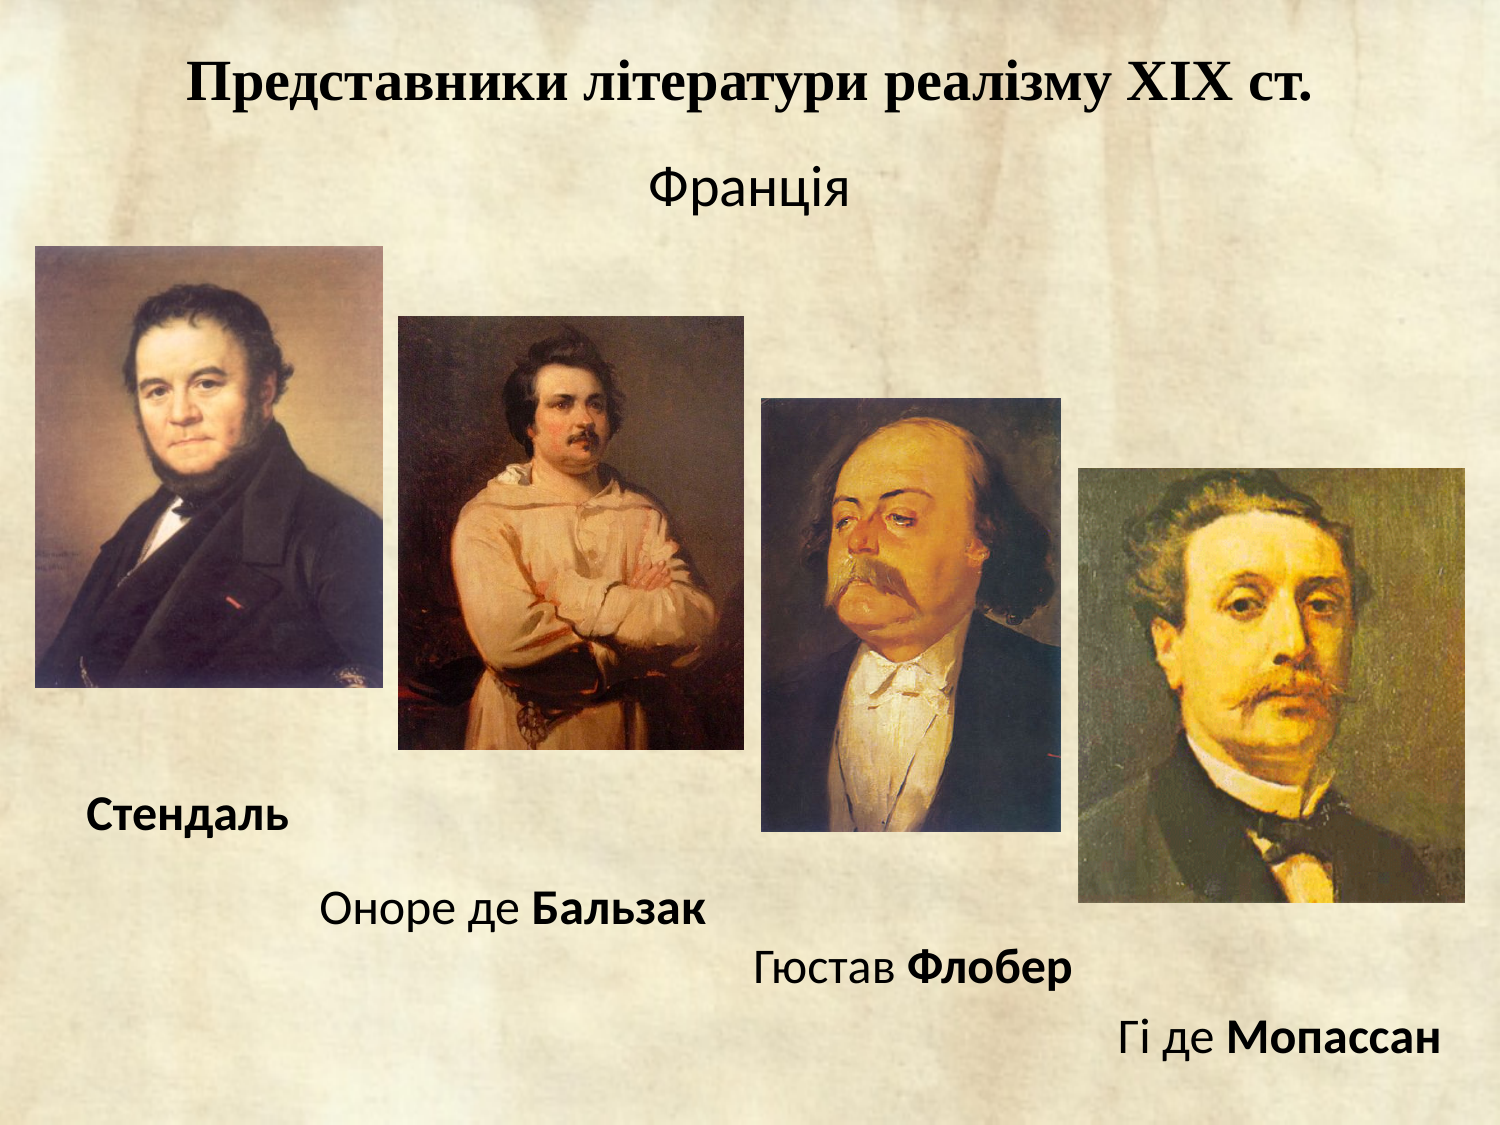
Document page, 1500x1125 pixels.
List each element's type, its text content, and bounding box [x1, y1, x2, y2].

text_box Гюстав Флобер [738, 925, 1088, 1001]
text_box Стендаль [71, 773, 305, 849]
text_box Представники літератури реалізму ХІХ ст. [35, 35, 1465, 120]
text_box Оноре де Бальзак [304, 867, 762, 942]
text_box Франція [187, 140, 1313, 226]
text_box Гі де Мопассан [1103, 996, 1457, 1071]
picture [0, 0, 1500, 1125]
